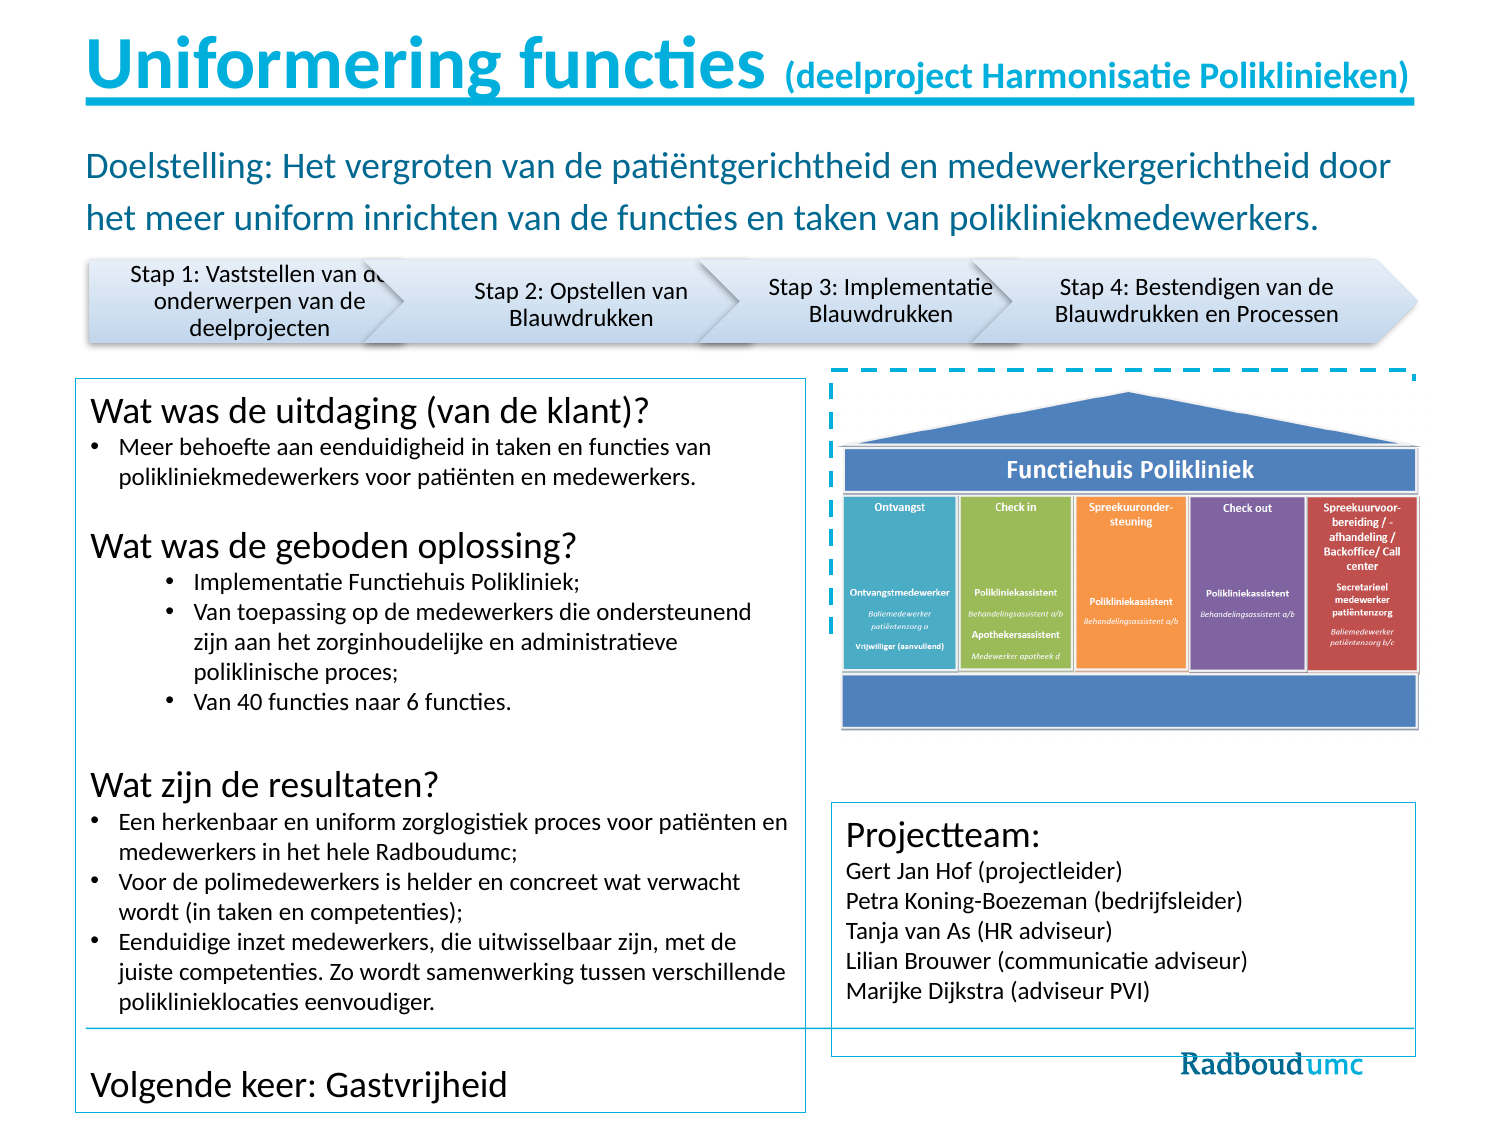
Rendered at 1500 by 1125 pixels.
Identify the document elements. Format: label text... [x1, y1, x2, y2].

picture [833, 381, 1427, 744]
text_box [88, 259, 1419, 344]
list Doelstelling: Het vergroten van de patiëntgerichtheid en medewerkergerichtheid door het meer uniform inrichten van de functies en taken van polikliniekmedewerkers. [85, 81, 1415, 139]
text_box Projectteam: Gert Jan Hof (projectleider) Petra Koning-Boezeman (bedrijfsleider) Tanja van As (HR adviseur) Lilian Brouwer (communicatie adviseur) Marijke Dijkstra (adviseur PVI) [831, 802, 1416, 1057]
title Uniformering functies (deelproject Harmonisatie Poliklinieken) [85, 16, 1415, 81]
text_box Afbeelding van resultaten [831, 368, 1416, 382]
text_box Wat was de uitdaging (van de klant)? Meer behoefte aan eenduidigheid in taken en functies van polikliniekmedewerkers voor patiënten en medewerkers. Wat was de geboden oplossing? Implementatie Functiehuis Polikliniek; Van toepassing op de medewerkers die ondersteunend zijn aan het zorginhoudelijke en administratieve poliklinische proces; Van 40 functies naar 6 functies. Wat zijn de resultaten? Een herkenbaar en uniform zorglogistiek proces voor patiënten en medewerkers in het hele Radboudumc; Voor de polimedewerkers is helder en concreet wat verwacht wordt (in taken en competenties); Eenduidige inzet medewerkers, die uitwisselbaar zijn, met de juiste competenties. Zo wordt samenwerking tussen verschillende poliklinieklocaties eenvoudiger. Volgende keer: Gastvrijheid [75, 378, 806, 1113]
